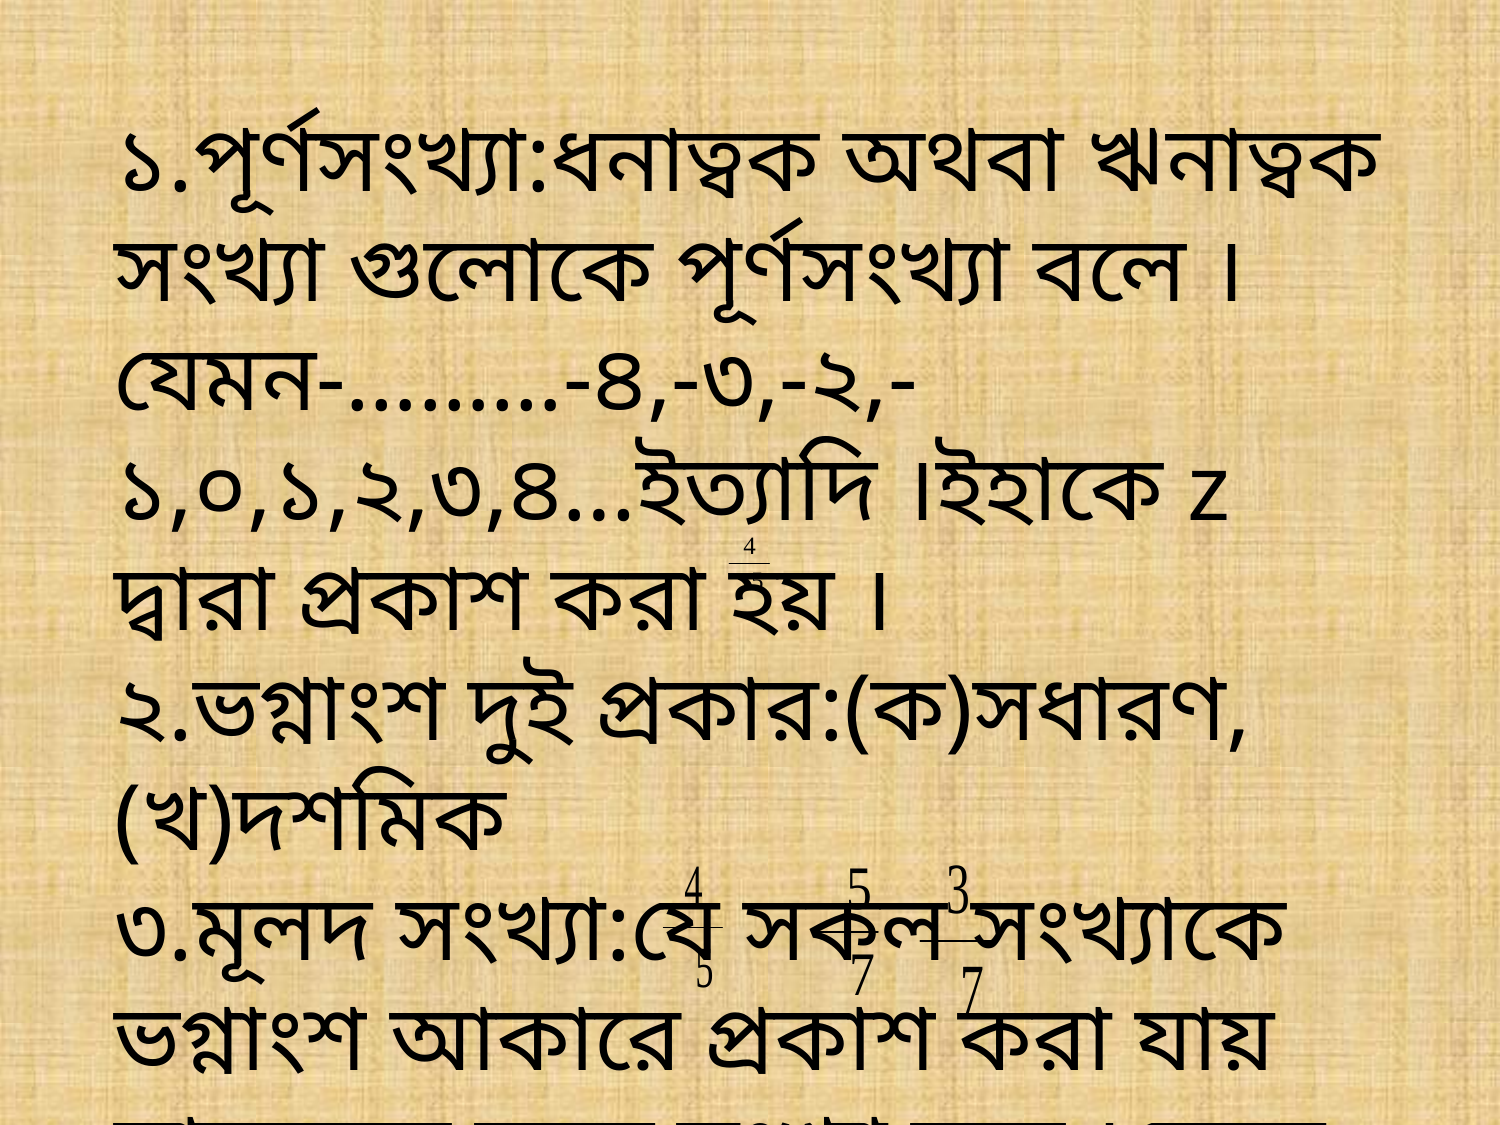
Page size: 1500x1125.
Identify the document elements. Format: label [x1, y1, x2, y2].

text_box [99, 91, 1426, 1107]
picture [0, 0, 1500, 1125]
